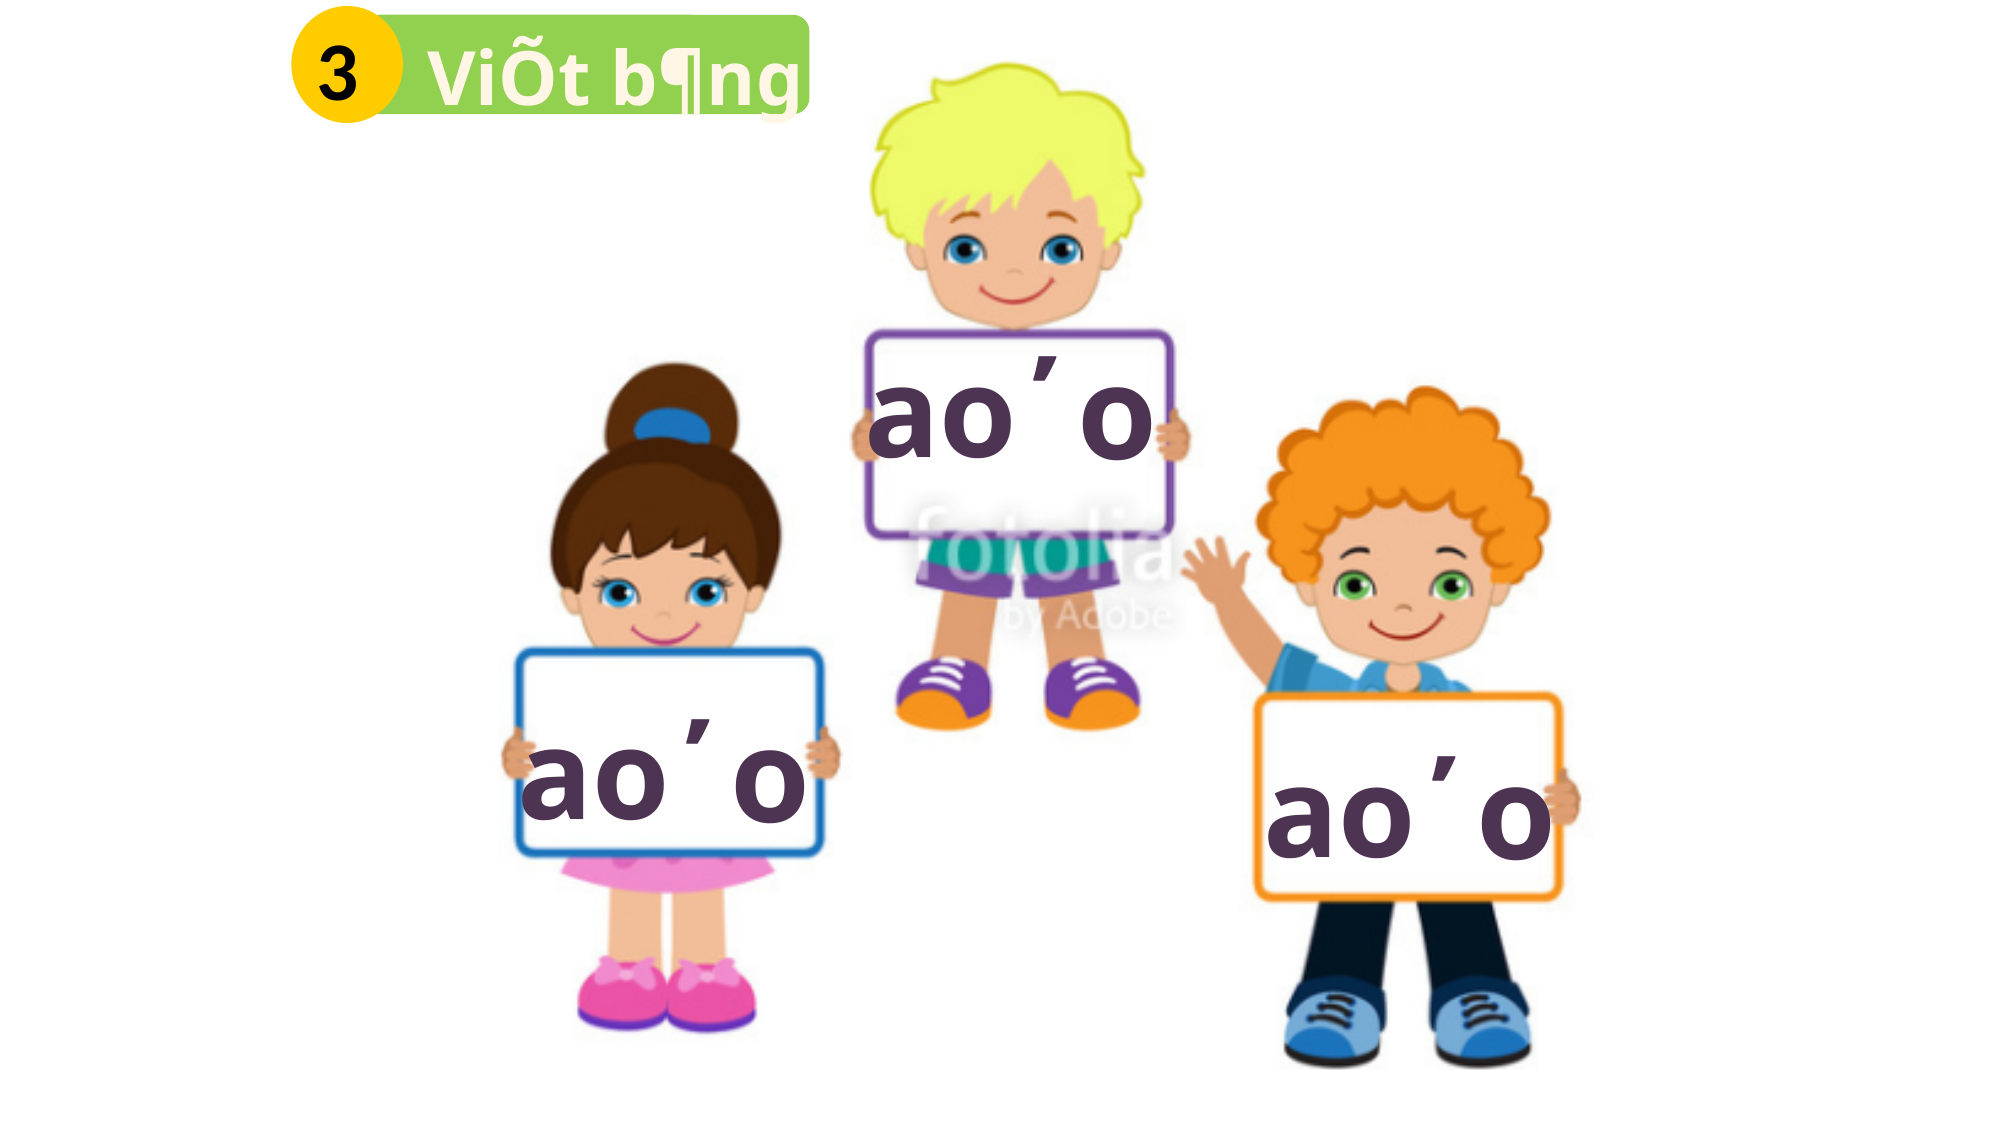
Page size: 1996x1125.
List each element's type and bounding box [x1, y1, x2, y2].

text_box [301, 9, 871, 130]
text_box [291, 41, 296, 88]
picture [463, 23, 1621, 1070]
text_box [873, 322, 1138, 496]
